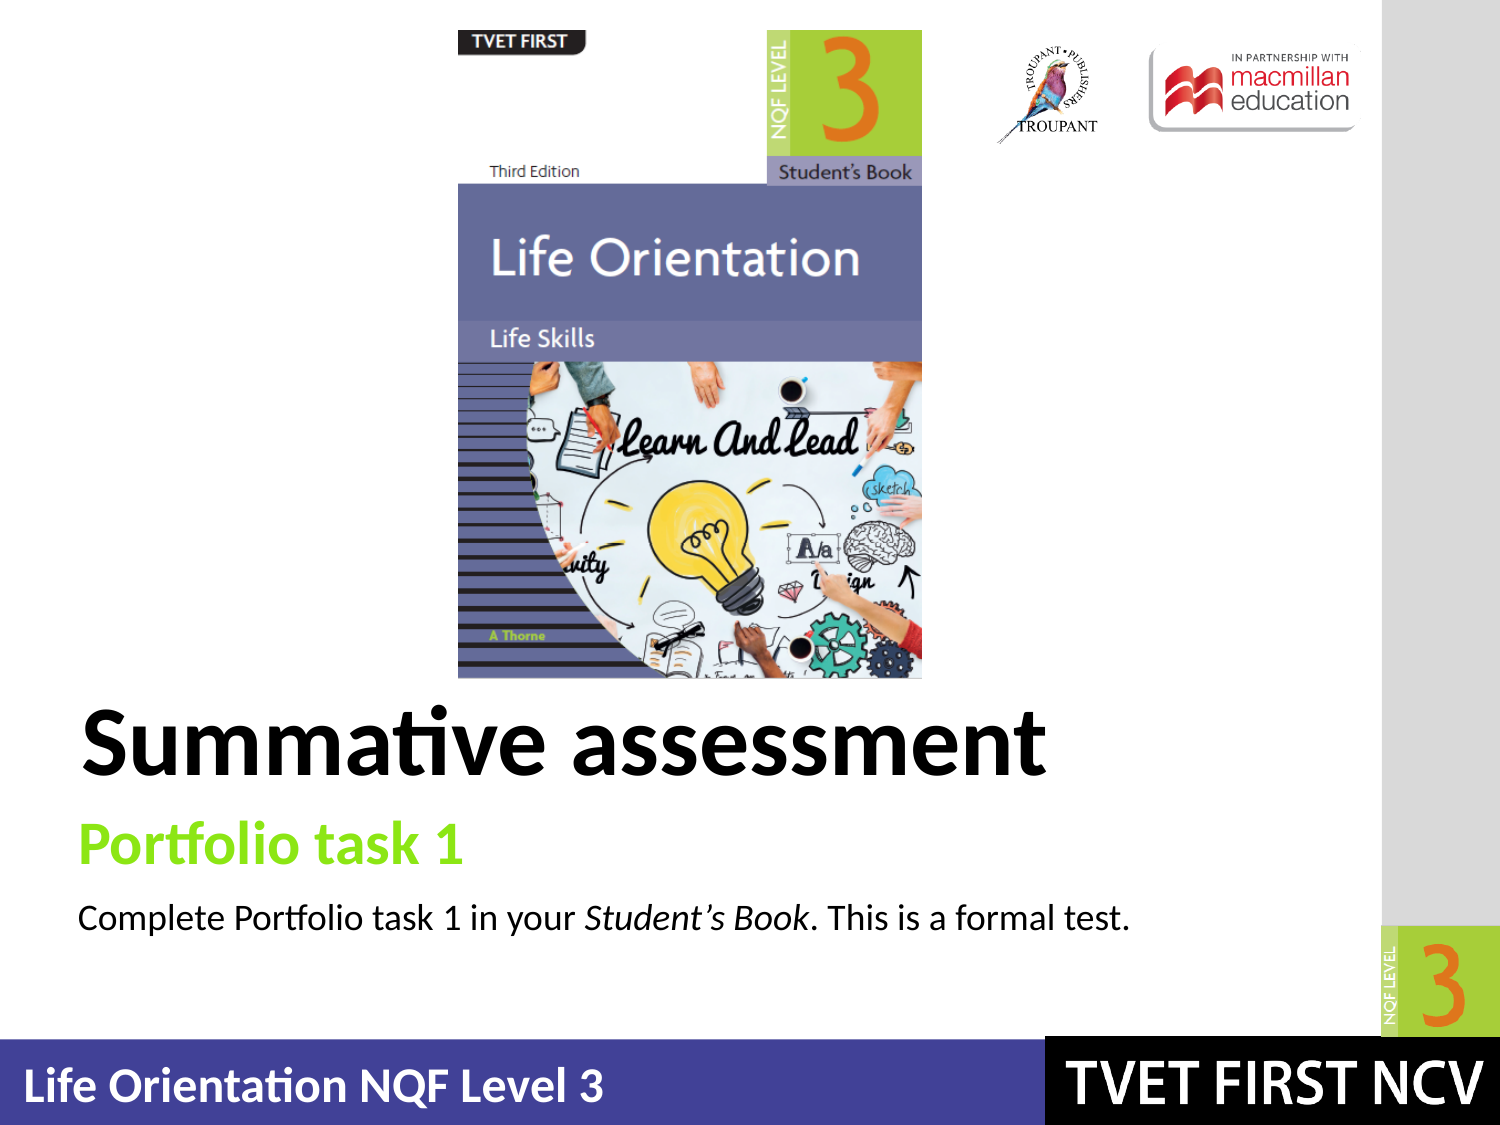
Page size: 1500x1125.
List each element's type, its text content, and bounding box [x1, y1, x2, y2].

text_box Complete Portfolio task 1 in your Student’s Book. This is a formal test. [63, 885, 1334, 946]
picture [458, 30, 922, 679]
picture [994, 42, 1361, 147]
picture [1381, 925, 1500, 1037]
list Portfolio task 1 [63, 803, 1361, 886]
picture [1065, 1050, 1484, 1120]
